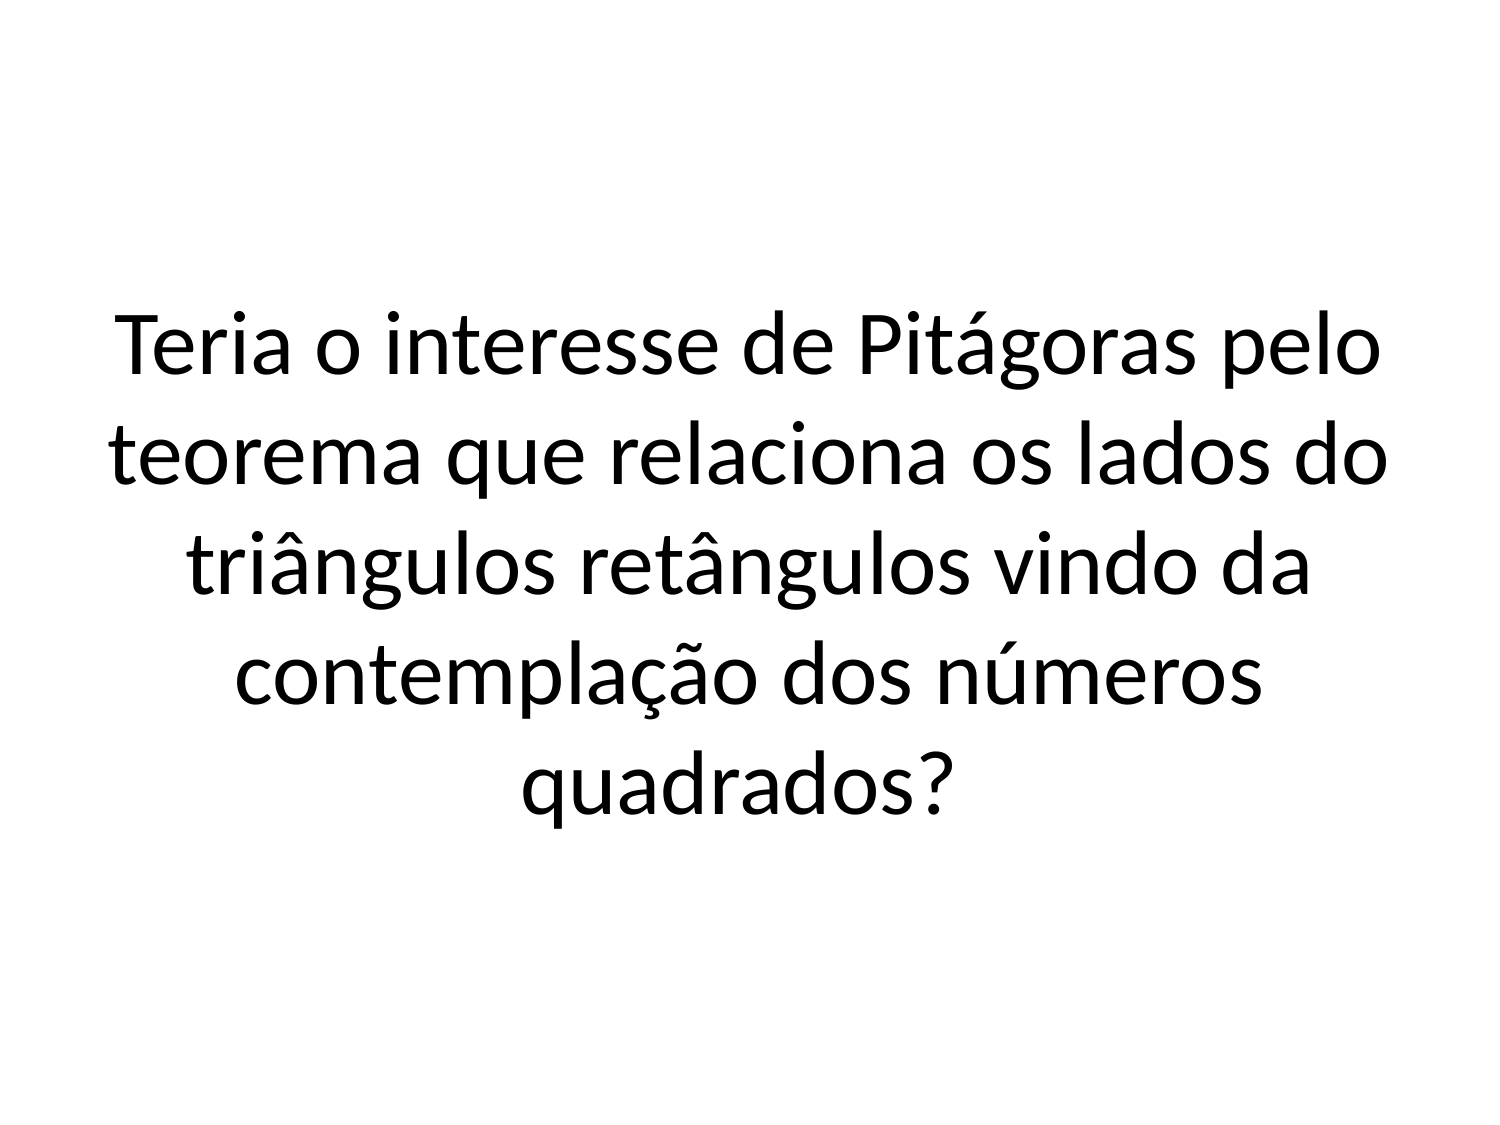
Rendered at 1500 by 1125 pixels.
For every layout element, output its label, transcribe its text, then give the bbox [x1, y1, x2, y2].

title Teria o interesse de Pitágoras pelo teorema que relaciona os lados do triângulos retângulos vindo da contemplação dos números quadrados? [75, 45, 1425, 1071]
